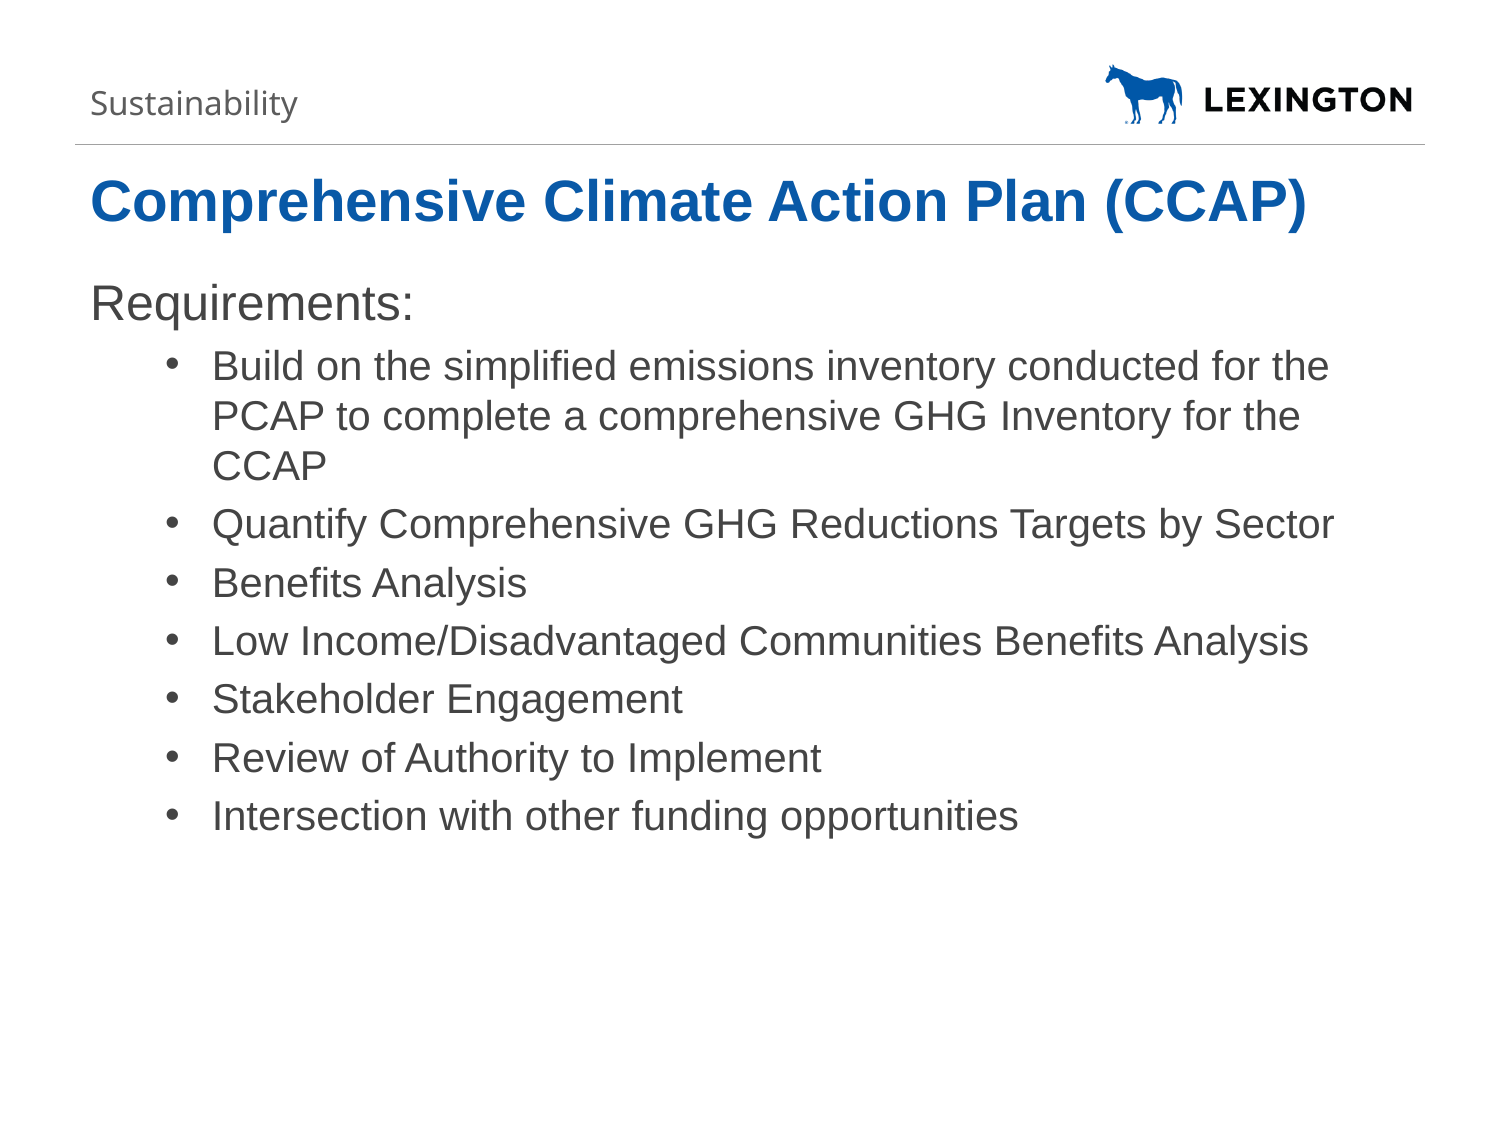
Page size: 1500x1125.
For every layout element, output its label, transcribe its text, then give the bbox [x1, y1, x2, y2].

picture [1087, 49, 1428, 139]
list Sustainability [75, 75, 1075, 139]
title Comprehensive Climate Action Plan (CCAP) [75, 149, 1425, 248]
list Requirements: Build on the simplified emissions inventory conducted for the PCAP to complete a comprehensive GHG Inventory for the CCAP Quantify Comprehensive GHG Reductions Targets by Sector Benefits Analysis Low Income/Disadvantaged Communities Benefits Analysis Stakeholder Engagement Review of Authority to Implement Intersection with other funding opportunities [75, 262, 1425, 950]
